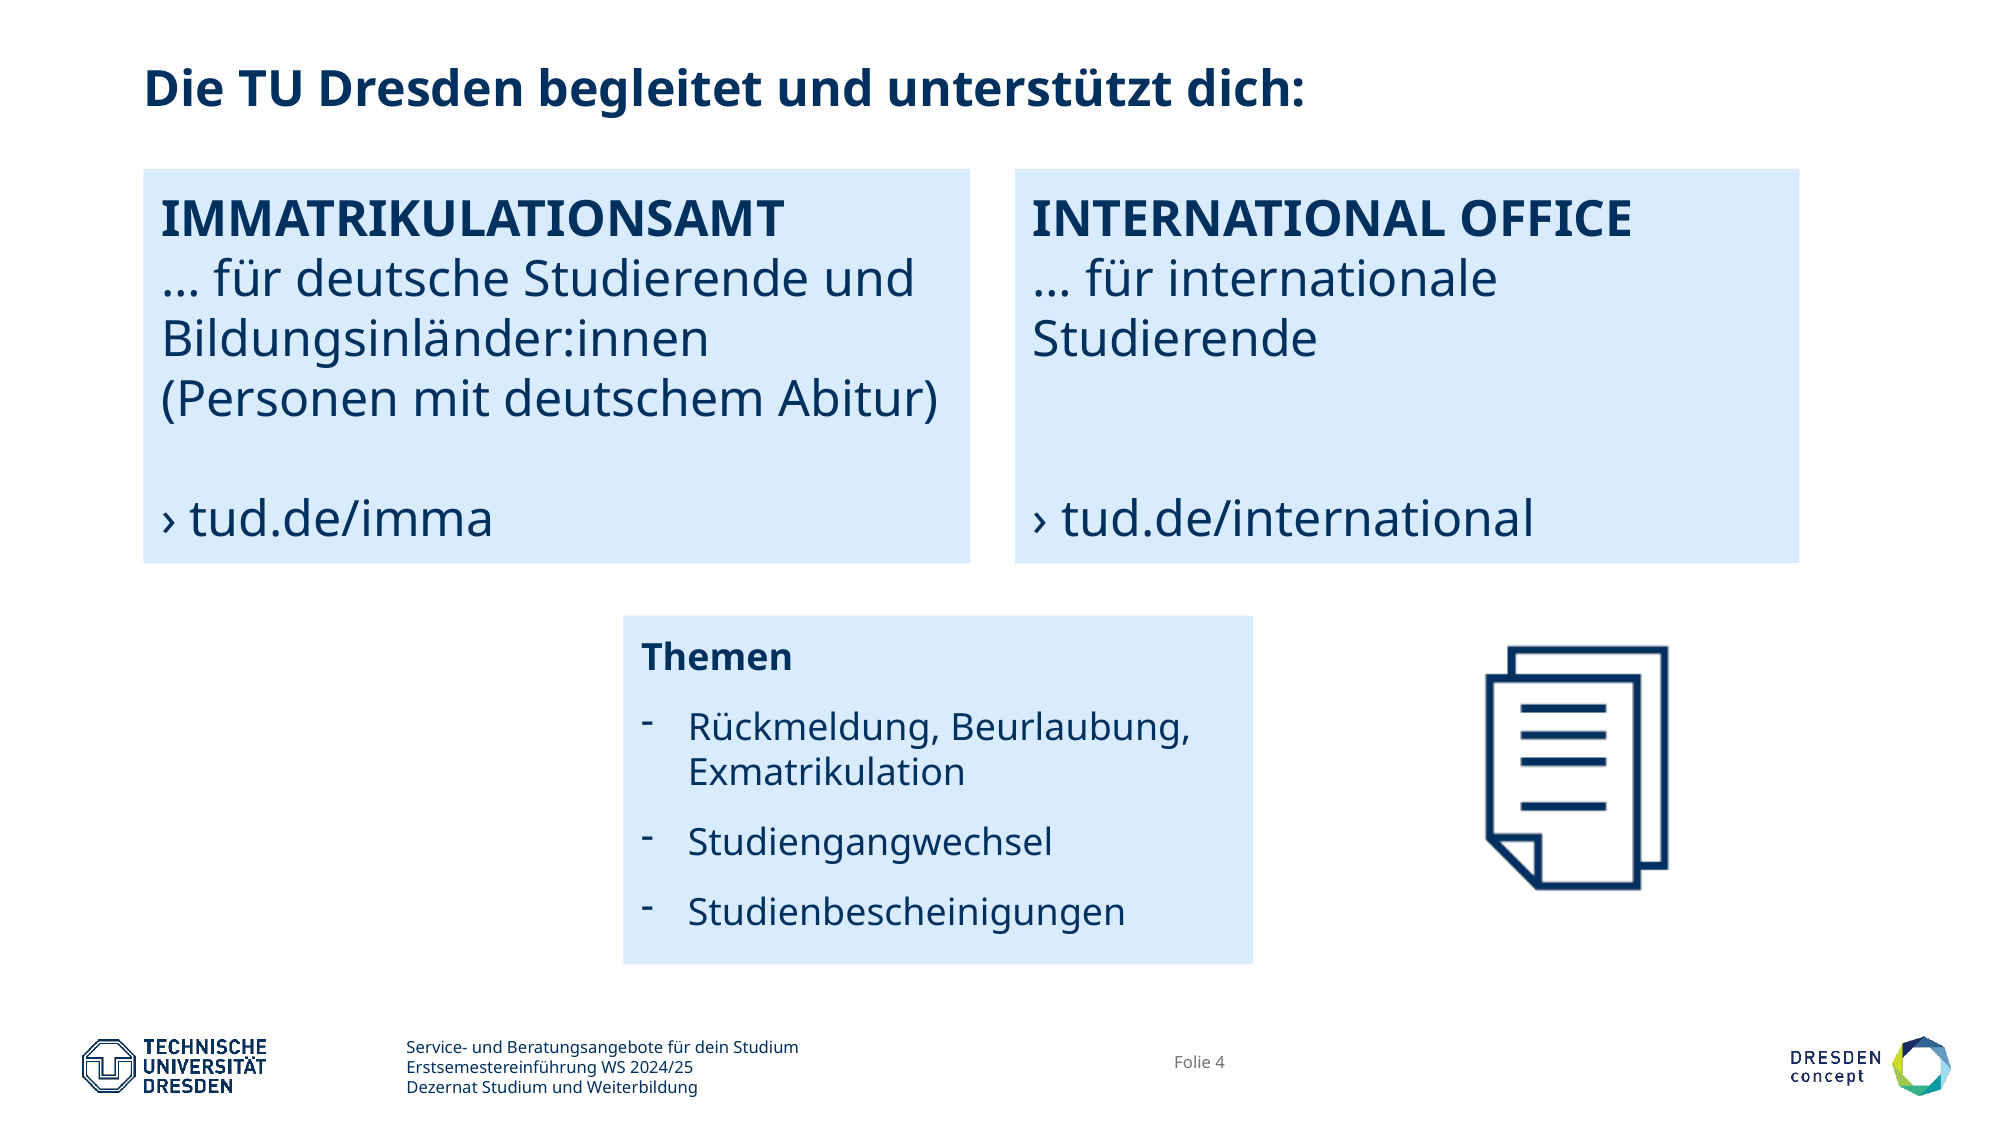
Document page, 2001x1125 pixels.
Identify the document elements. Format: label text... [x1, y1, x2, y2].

picture [82, 1039, 266, 1093]
picture [1791, 1036, 1951, 1096]
text_box International Office … für internationale Studierende › tud.de/international [1015, 168, 1800, 564]
text_box IMMATRIKULATIONSAMT … für deutsche Studierende und Bildungsinländer:innen (Personen mit deutschem Abitur) › tud.de/imma [143, 168, 971, 564]
picture [1423, 615, 1764, 944]
title Die TU Dresden begleitet und unterstützt dich: [143, 56, 1880, 169]
text_box Themen Rückmeldung, Beurlaubung, Exmatrikulation Studiengangwechsel Studienbescheinigungen [623, 615, 1254, 965]
